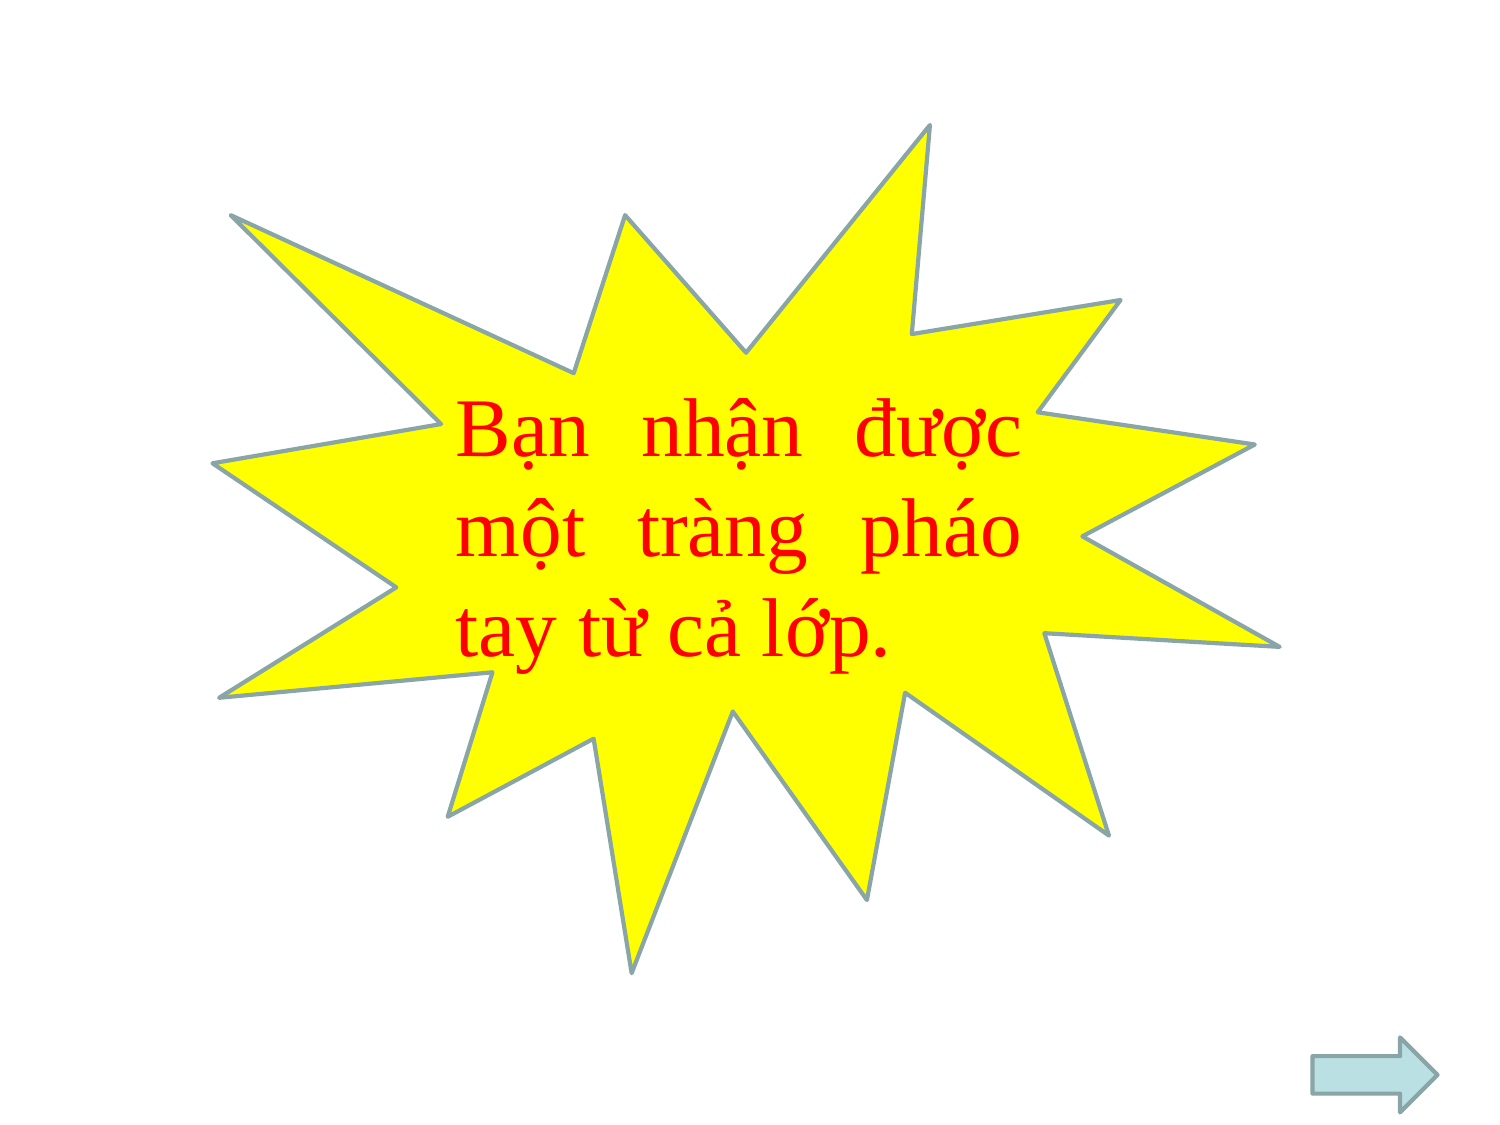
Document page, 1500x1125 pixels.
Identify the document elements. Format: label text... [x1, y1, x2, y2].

text_box [1310, 1035, 1440, 1115]
text_box Bạn nhận được một tràng pháo tay từ cả lớp. [210, 123, 1282, 976]
